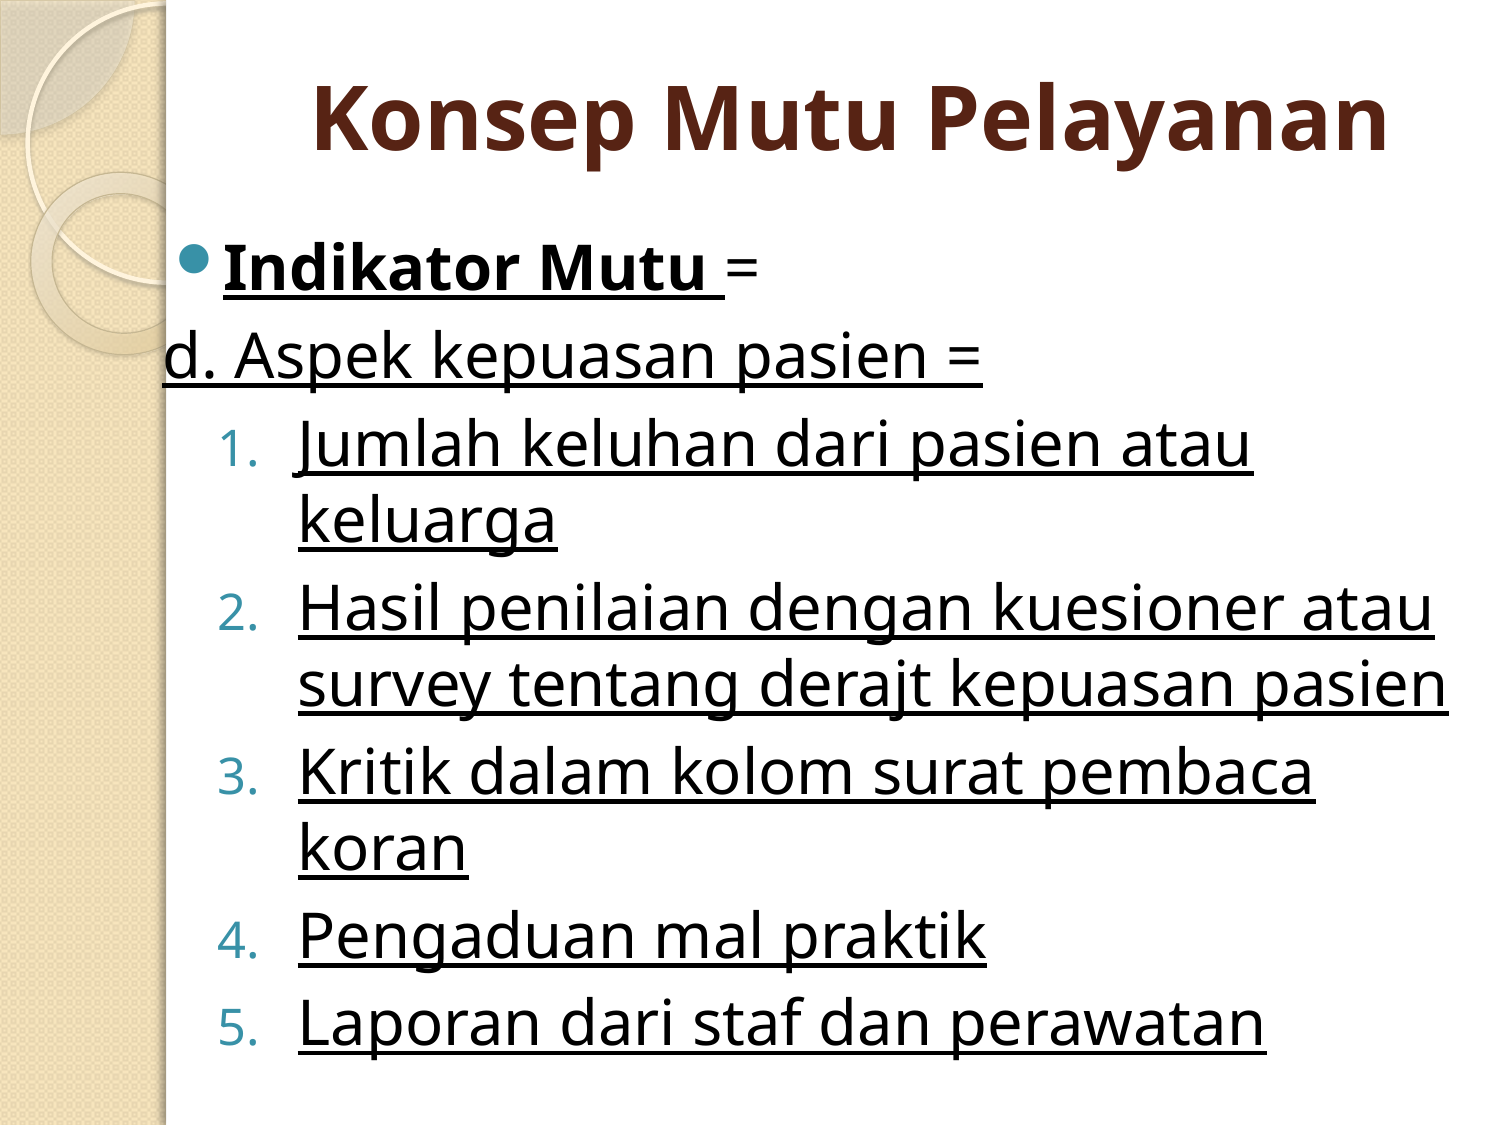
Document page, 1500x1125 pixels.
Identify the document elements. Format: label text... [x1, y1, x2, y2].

title Konsep Mutu Pelayanan [235, 45, 1466, 185]
list Indikator Mutu = d. Aspek kepuasan pasien = Jumlah keluhan dari pasien atau keluarga Hasil penilaian dengan kuesioner atau survey tentang derajt kepuasan pasien Kritik dalam kolom surat pembaca koran Pengaduan mal praktik Laporan dari staf dan perawatan [147, 219, 1466, 1083]
